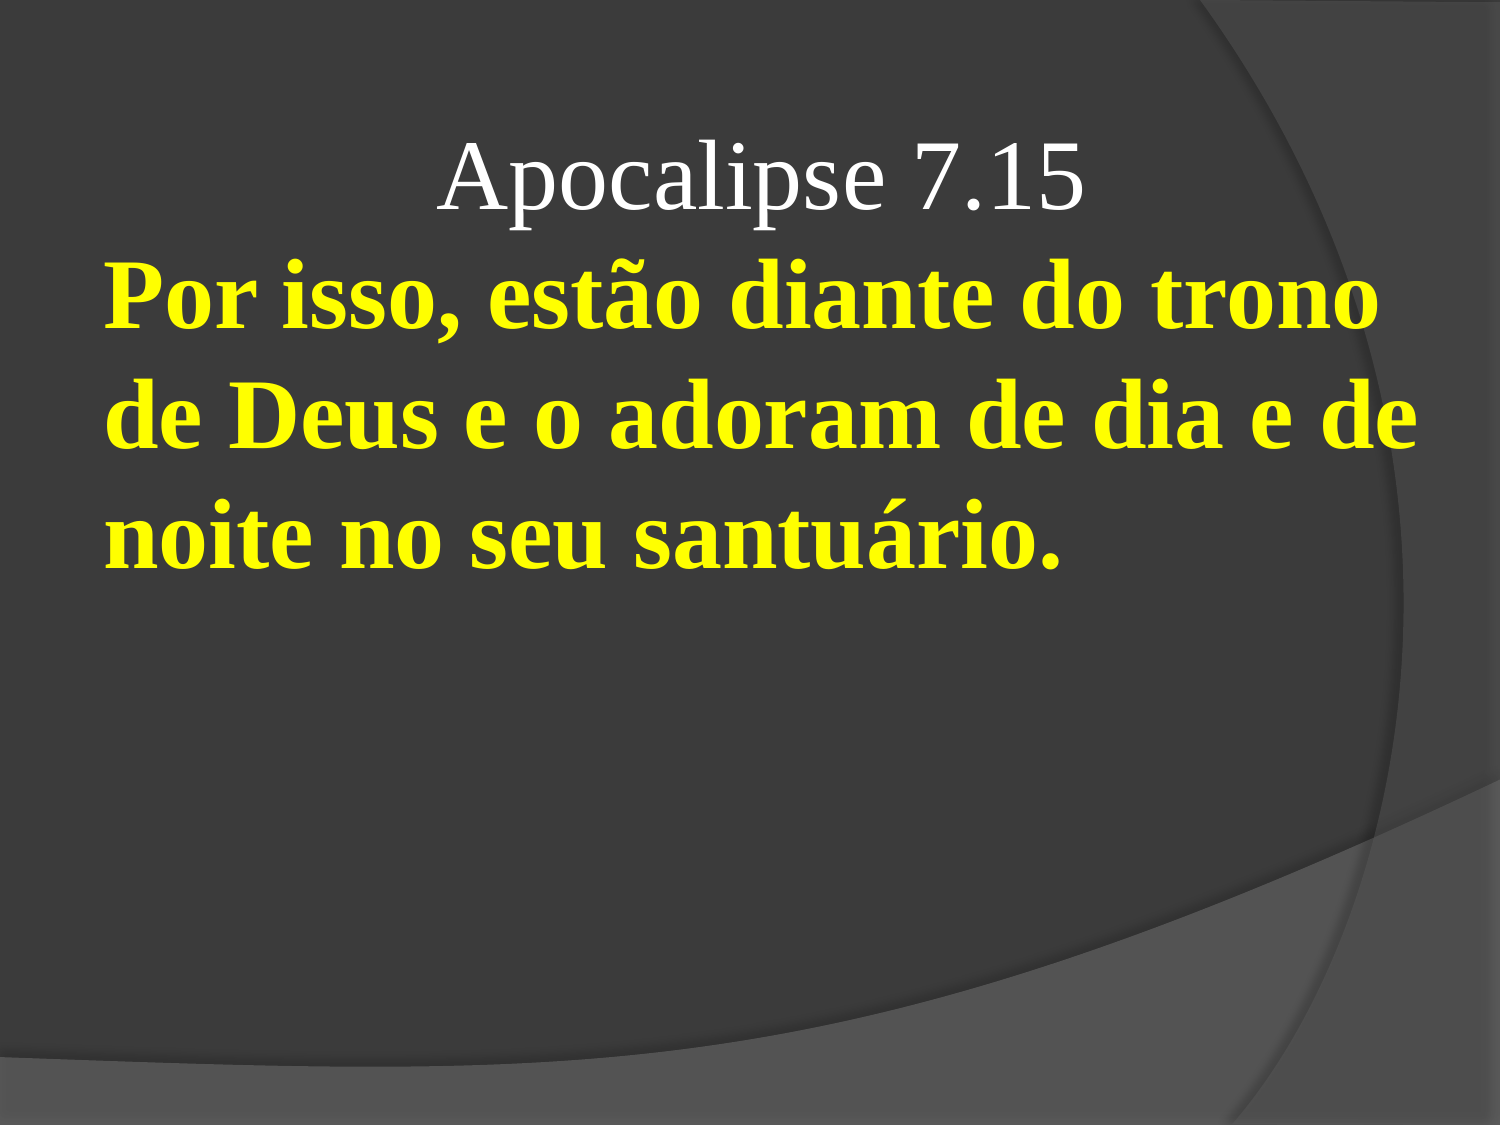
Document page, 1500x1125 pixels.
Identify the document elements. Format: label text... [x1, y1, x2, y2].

text_box Apocalipse 7.15 Por isso, estão diante do trono de Deus e o adoram de dia e de noite no seu santuário. [88, 101, 1436, 1125]
